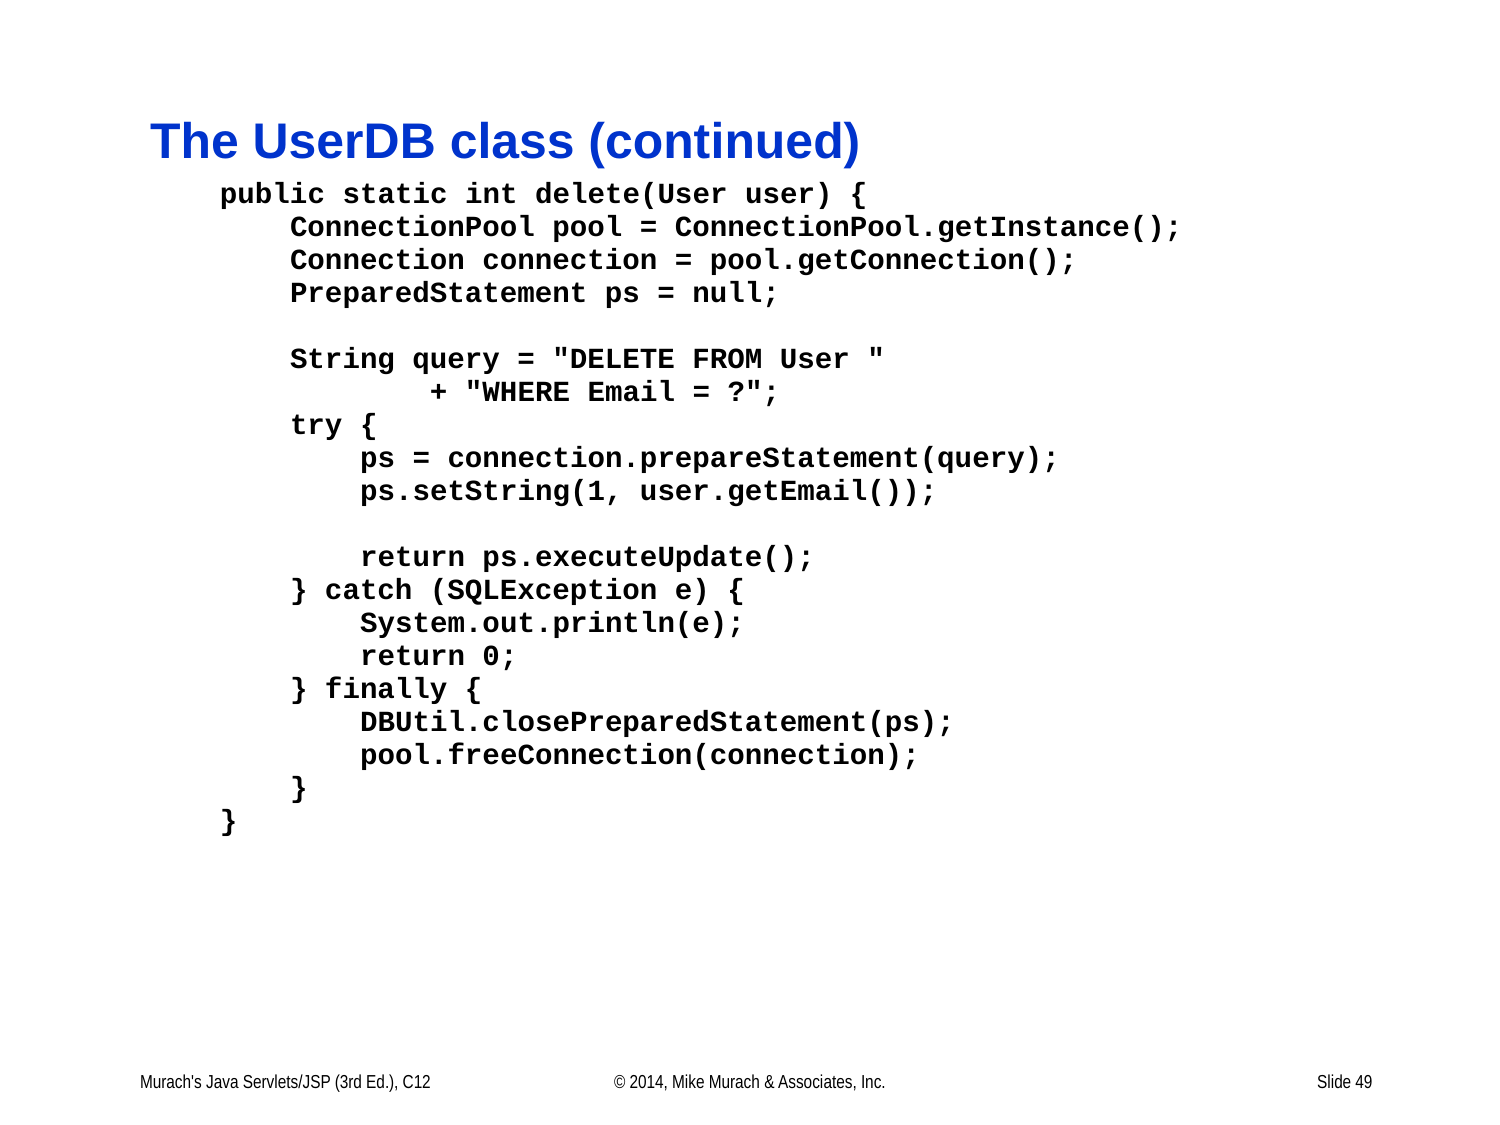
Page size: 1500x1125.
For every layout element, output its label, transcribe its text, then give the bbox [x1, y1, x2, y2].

slide_number Murach's Java Servlets/JSP (3rd Ed.), C12 [125, 1025, 450, 1100]
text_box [149, 178, 1348, 851]
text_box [149, 112, 1348, 178]
footer © 2014, Mike Murach & Associates, Inc. [474, 1025, 1025, 1100]
slide_number Slide 49 [1074, 1025, 1388, 1100]
